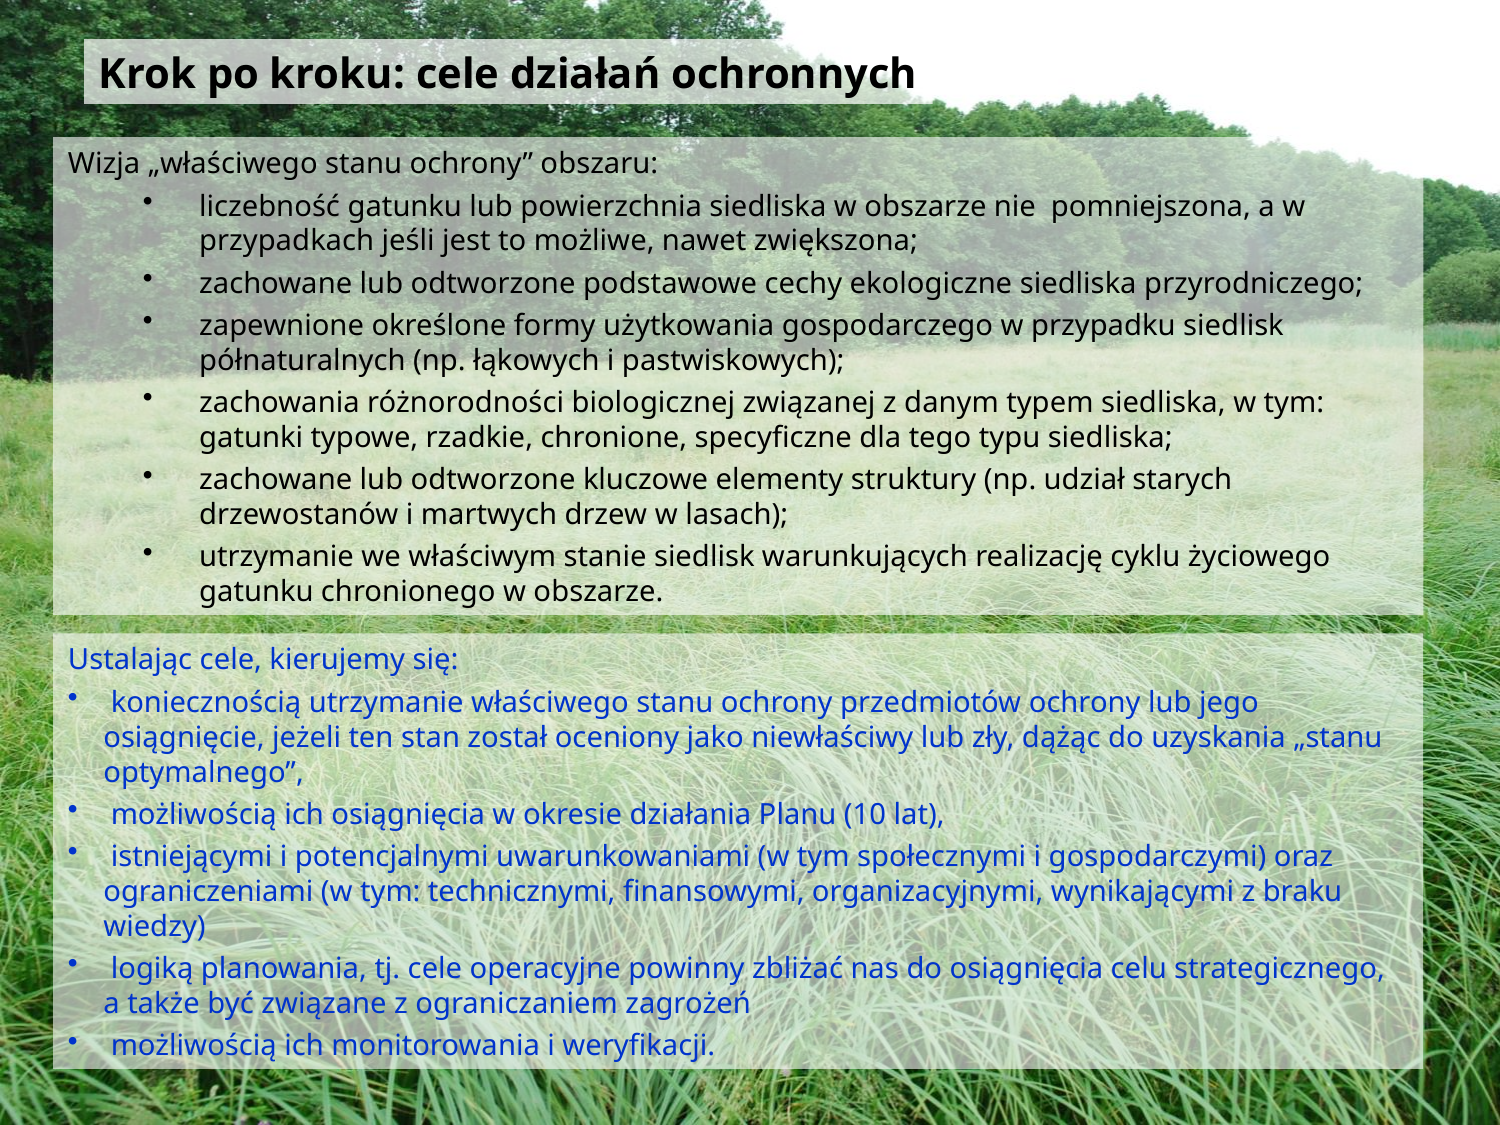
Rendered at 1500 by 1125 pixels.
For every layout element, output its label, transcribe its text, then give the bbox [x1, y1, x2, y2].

text_box Ustalając cele, kierujemy się: koniecznością utrzymanie właściwego stanu ochrony przedmiotów ochrony lub jego osiągnięcie, jeżeli ten stan został oceniony jako niewłaściwy lub zły, dążąc do uzyskania „stanu optymalnego”, możliwością ich osiągnięcia w okresie działania Planu (10 lat), istniejącymi i potencjalnymi uwarunkowaniami (w tym społecznymi i gospodarczymi) oraz ograniczeniami (w tym: technicznymi, finansowymi, organizacyjnymi, wynikającymi z braku wiedzy) logiką planowania, tj. cele operacyjne powinny zbliżać nas do osiągnięcia celu strategicznego, a także być związane z ograniczaniem zagrożeń możliwością ich monitorowania i weryfikacji. [53, 633, 1424, 1069]
text_box Krok po kroku: cele działań ochronnych [84, 39, 933, 104]
picture [0, 0, 1500, 1125]
text_box Wizja „właściwego stanu ochrony” obszaru: liczebność gatunku lub powierzchnia siedliska w obszarze nie pomniejszona, a w przypadkach jeśli jest to możliwe, nawet zwiększona; zachowane lub odtworzone podstawowe cechy ekologiczne siedliska przyrodniczego; zapewnione określone formy użytkowania gospodarczego w przypadku siedlisk półnaturalnych (np. łąkowych i pastwiskowych); zachowania różnorodności biologicznej związanej z danym typem siedliska, w tym: gatunki typowe, rzadkie, chronione, specyficzne dla tego typu siedliska; zachowane lub odtworzone kluczowe elementy struktury (np. udział starych drzewostanów i martwych drzew w lasach); utrzymanie we właściwym stanie siedlisk warunkujących realizację cyklu życiowego gatunku chronionego w obszarze. [53, 137, 1424, 616]
